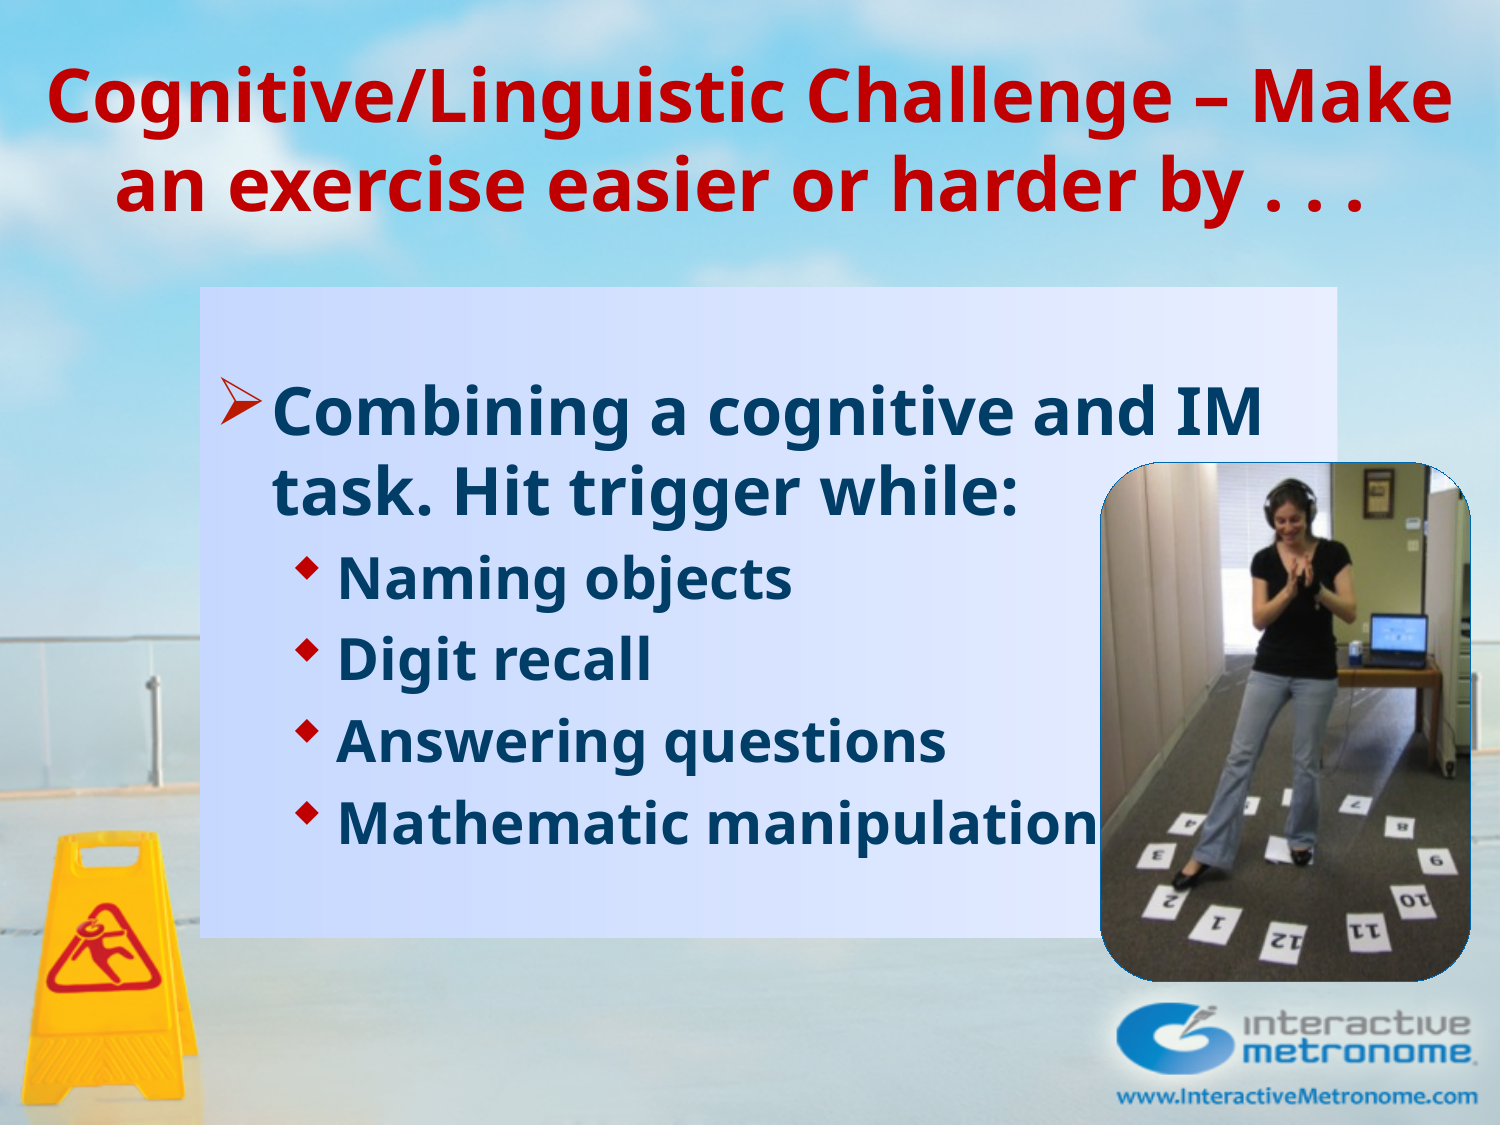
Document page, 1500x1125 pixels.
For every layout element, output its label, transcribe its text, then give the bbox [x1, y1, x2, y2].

picture [0, 0, 1500, 1125]
list Combining a cognitive and IM task. Hit trigger while: Naming objects Digit recall Answering questions Mathematic manipulation [200, 287, 1338, 938]
title Cognitive/Linguistic Challenge – Make an exercise easier or harder by . . . [24, 37, 1476, 238]
